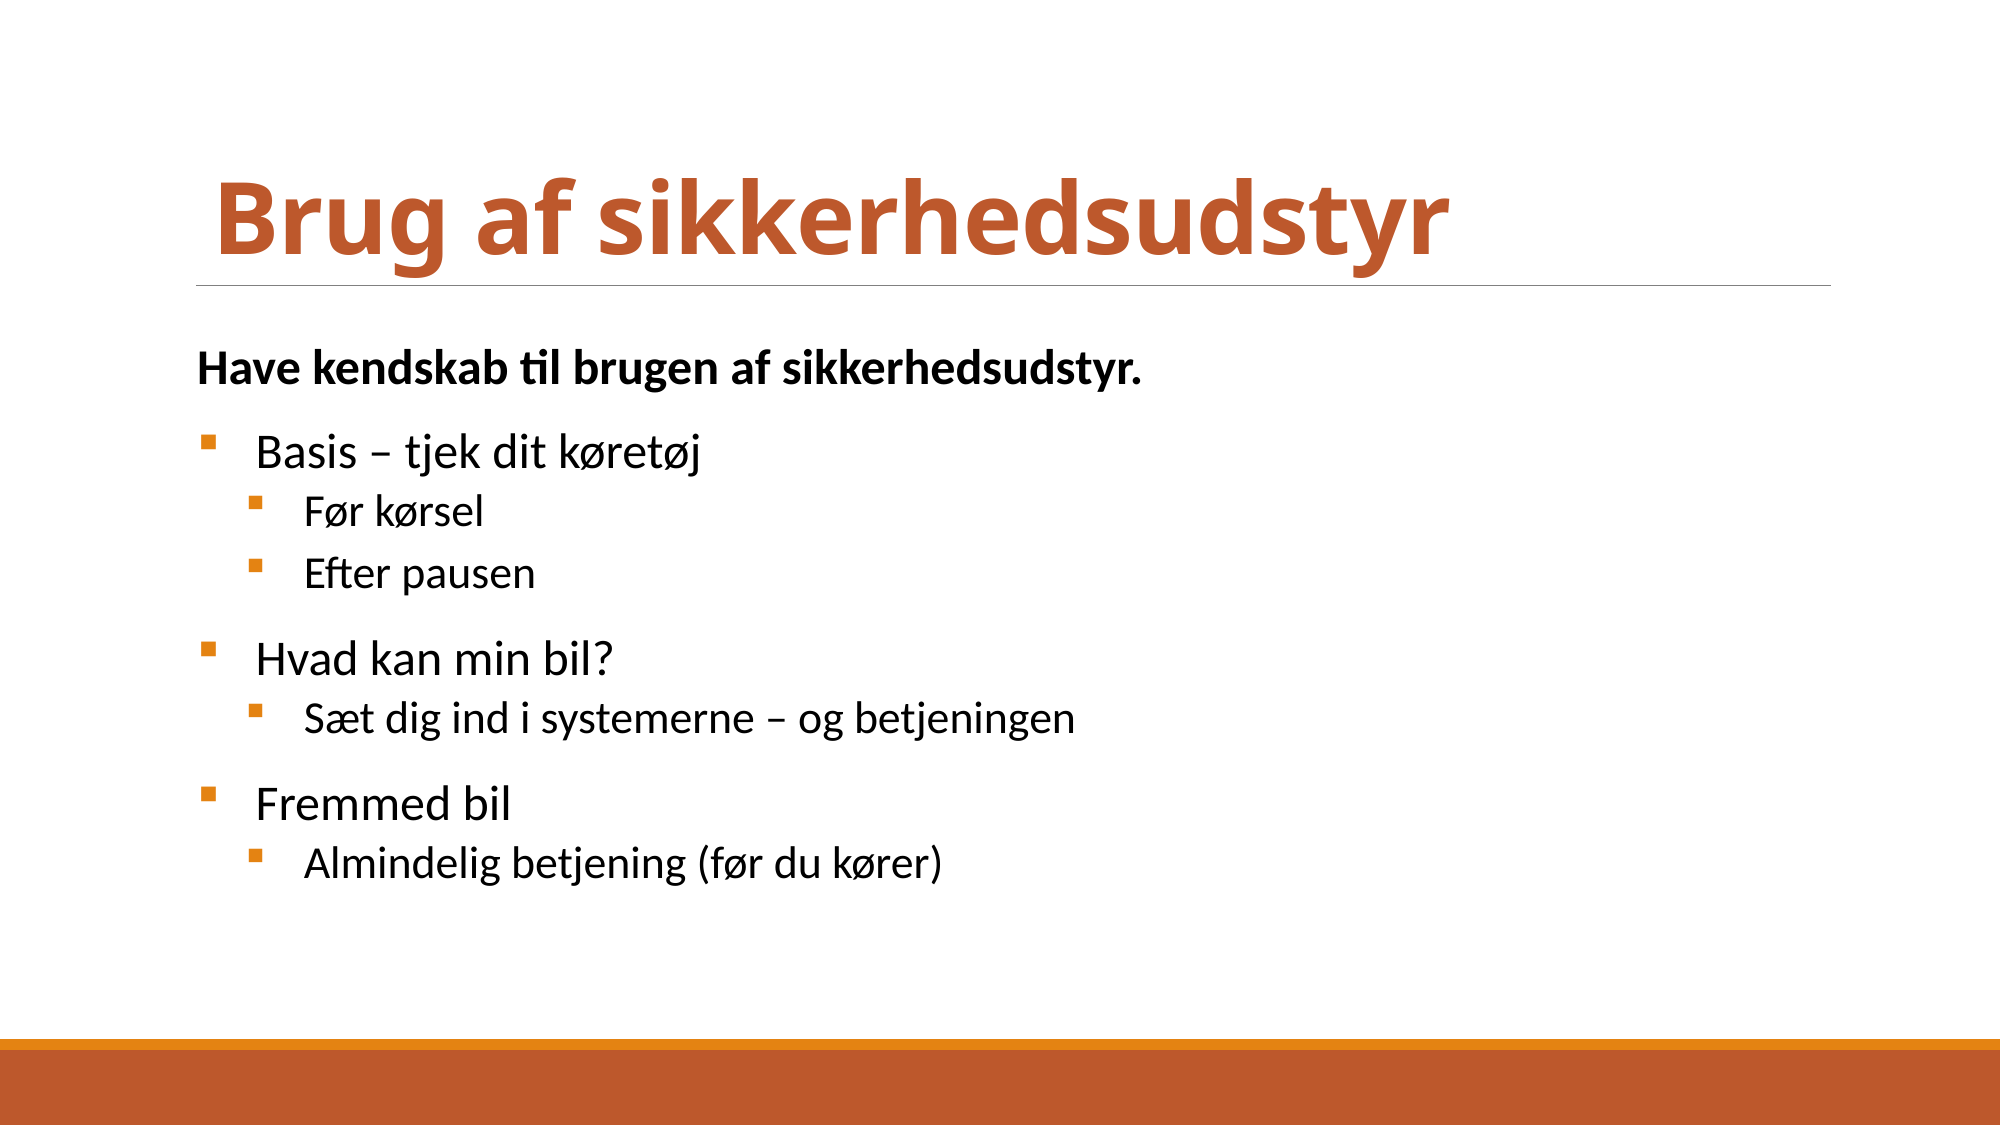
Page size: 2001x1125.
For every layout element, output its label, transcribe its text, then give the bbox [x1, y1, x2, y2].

list Have kendskab til brugen af sikkerhedsudstyr. Basis – tjek dit køretøj Før kørsel Efter pausen Hvad kan min bil? Sæt dig ind i systemerne – og betjeningen Fremmed bil Almindelig betjening (før du kører) [197, 334, 1849, 1004]
title Brug af sikkerhedsudstyr [197, 145, 1849, 283]
